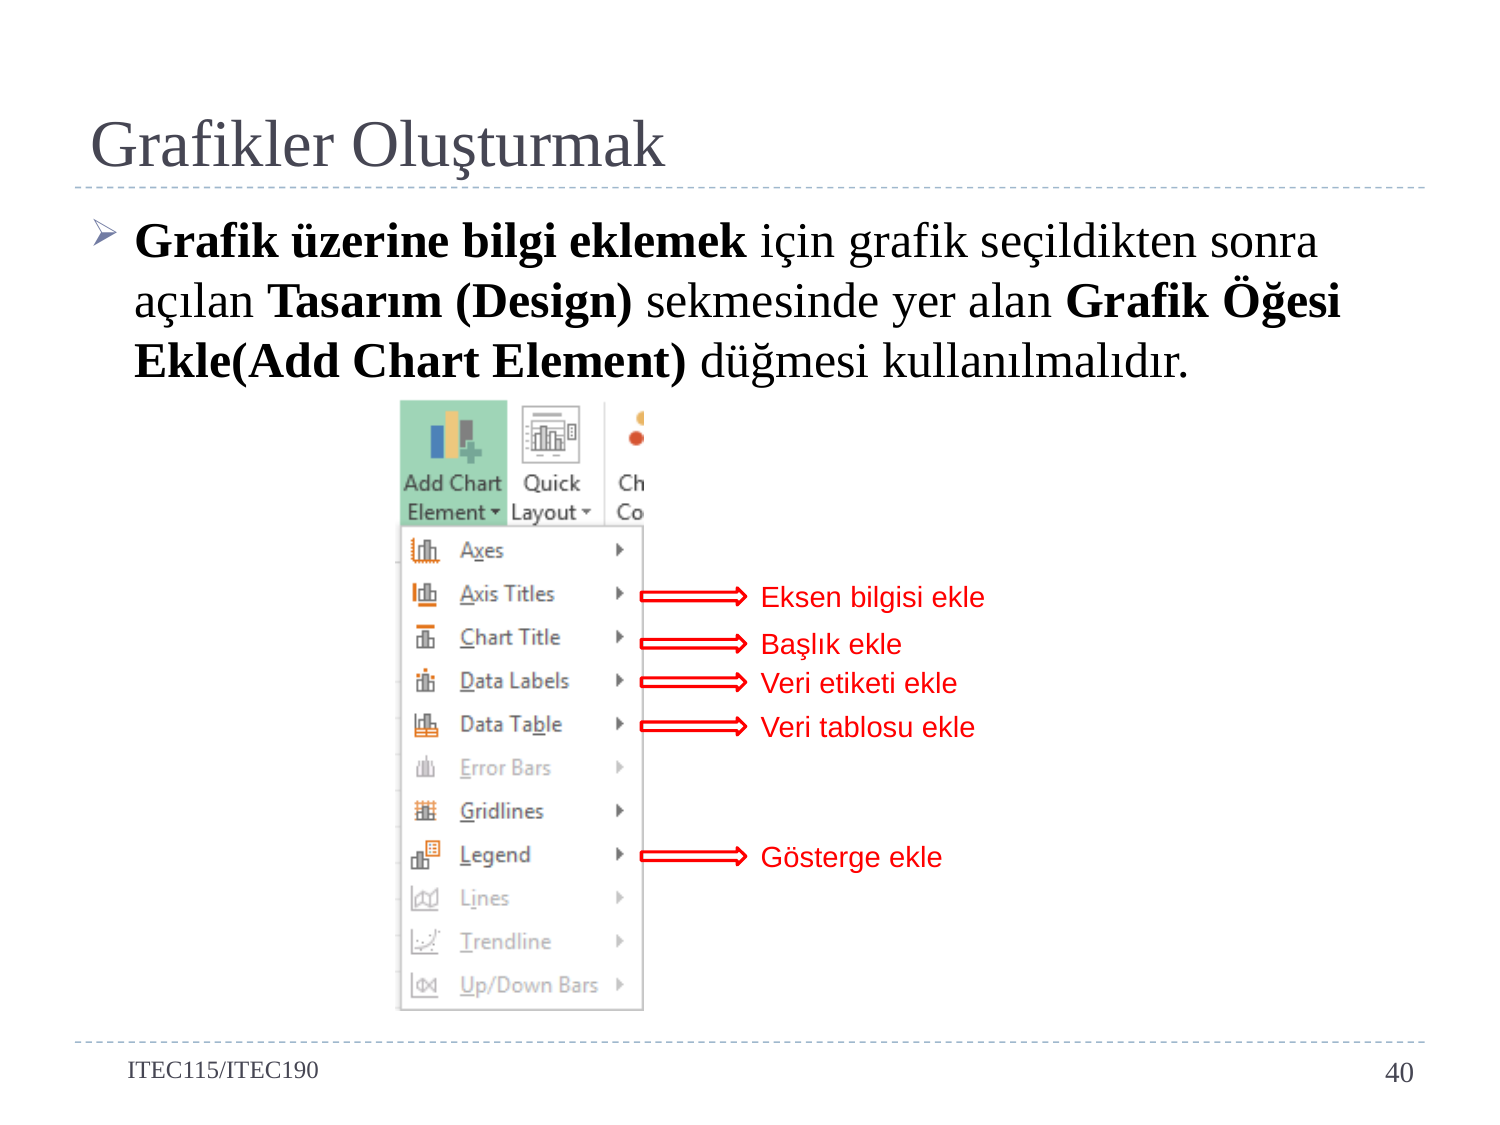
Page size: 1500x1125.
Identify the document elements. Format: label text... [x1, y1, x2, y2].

slide_number 40 [1352, 1045, 1430, 1106]
text_box [648, 672, 745, 693]
text_box Başlık ekle [745, 618, 1058, 656]
text_box Veri etiketi ekle [745, 656, 1058, 701]
footer ITEC115/ITEC190 [112, 1045, 1352, 1106]
text_box [648, 586, 745, 607]
text_box Gösterge ekle [745, 830, 1058, 881]
text_box Veri tablosu ekle [745, 701, 1058, 751]
text_box [648, 846, 745, 867]
title Grafikler Oluşturmak [75, 24, 1425, 188]
list Grafik üzerine bilgi eklemek için grafik seçildikten sonra açılan Tasarım (Design) sekmesinde yer alan Grafik Öğesi Ekle(Add Chart Element) düğmesi kullanılmalıdır. [75, 200, 1425, 1010]
picture [395, 396, 644, 1012]
text_box [648, 633, 745, 654]
text_box [648, 716, 745, 737]
text_box Eksen bilgisi ekle [745, 571, 1058, 618]
